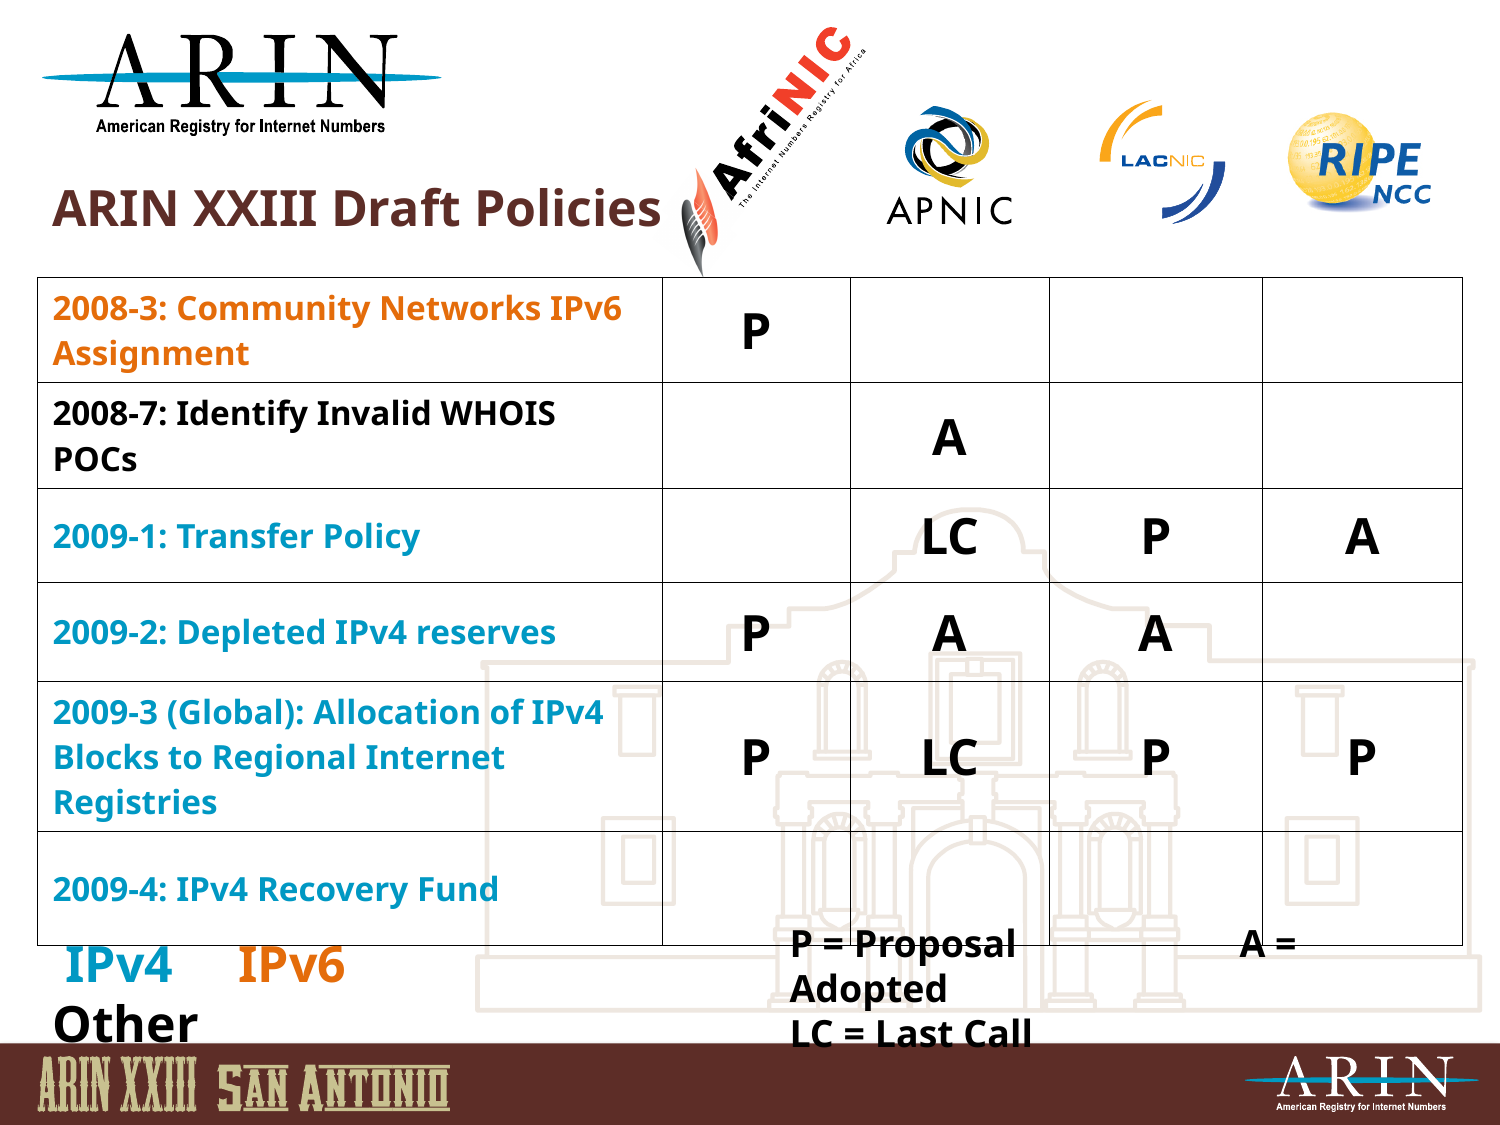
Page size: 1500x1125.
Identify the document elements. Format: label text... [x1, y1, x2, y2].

table_cell [1263, 583, 1462, 681]
table_cell P [1050, 489, 1262, 582]
table_cell LC [851, 682, 1049, 831]
table_cell P [663, 682, 850, 831]
table_cell [663, 489, 850, 582]
table_cell P [1050, 682, 1262, 831]
table_header [1050, 278, 1262, 382]
title ARIN XXIII Draft Policies [37, 149, 683, 263]
table_cell A [1050, 583, 1262, 681]
picture [1099, 99, 1226, 224]
table_cell [1263, 383, 1462, 488]
table_header [1263, 278, 1462, 382]
table_cell A [1263, 489, 1462, 582]
table_cell [1050, 383, 1262, 488]
table_cell [1263, 832, 1462, 945]
table_cell A [851, 383, 1049, 488]
picture [1286, 112, 1431, 213]
table_cell 2009-4: IPv4 Recovery Fund [38, 832, 662, 945]
picture [24, 11, 466, 157]
table_header [851, 278, 1049, 382]
table_cell 2009-3 (Global): Allocation of IPv4 Blocks to Regional Internet Registries [38, 682, 662, 831]
table_cell [1050, 832, 1262, 912]
text_box P = Proposal A = Adopted LC = Last Call [774, 912, 1438, 1063]
picture [620, 105, 1012, 226]
table_header 2008-3: Community Networks IPv6 Assignment [38, 278, 662, 382]
table_header P [663, 278, 850, 382]
table_cell 2009-2: Depleted IPv4 reserves [38, 583, 662, 681]
table_cell 2008-7: Identify Invalid WHOIS POCs [38, 383, 662, 488]
table_cell 2009-1: Transfer Policy [38, 489, 662, 582]
table_cell P [663, 583, 850, 681]
table_cell A [851, 583, 1049, 681]
table_cell [663, 832, 850, 945]
table_cell P [1263, 682, 1462, 831]
table_cell [663, 383, 850, 488]
table_cell LC [851, 489, 1049, 582]
text_box IPv4 IPv6 Other [37, 924, 563, 1060]
table_cell [851, 832, 1049, 912]
